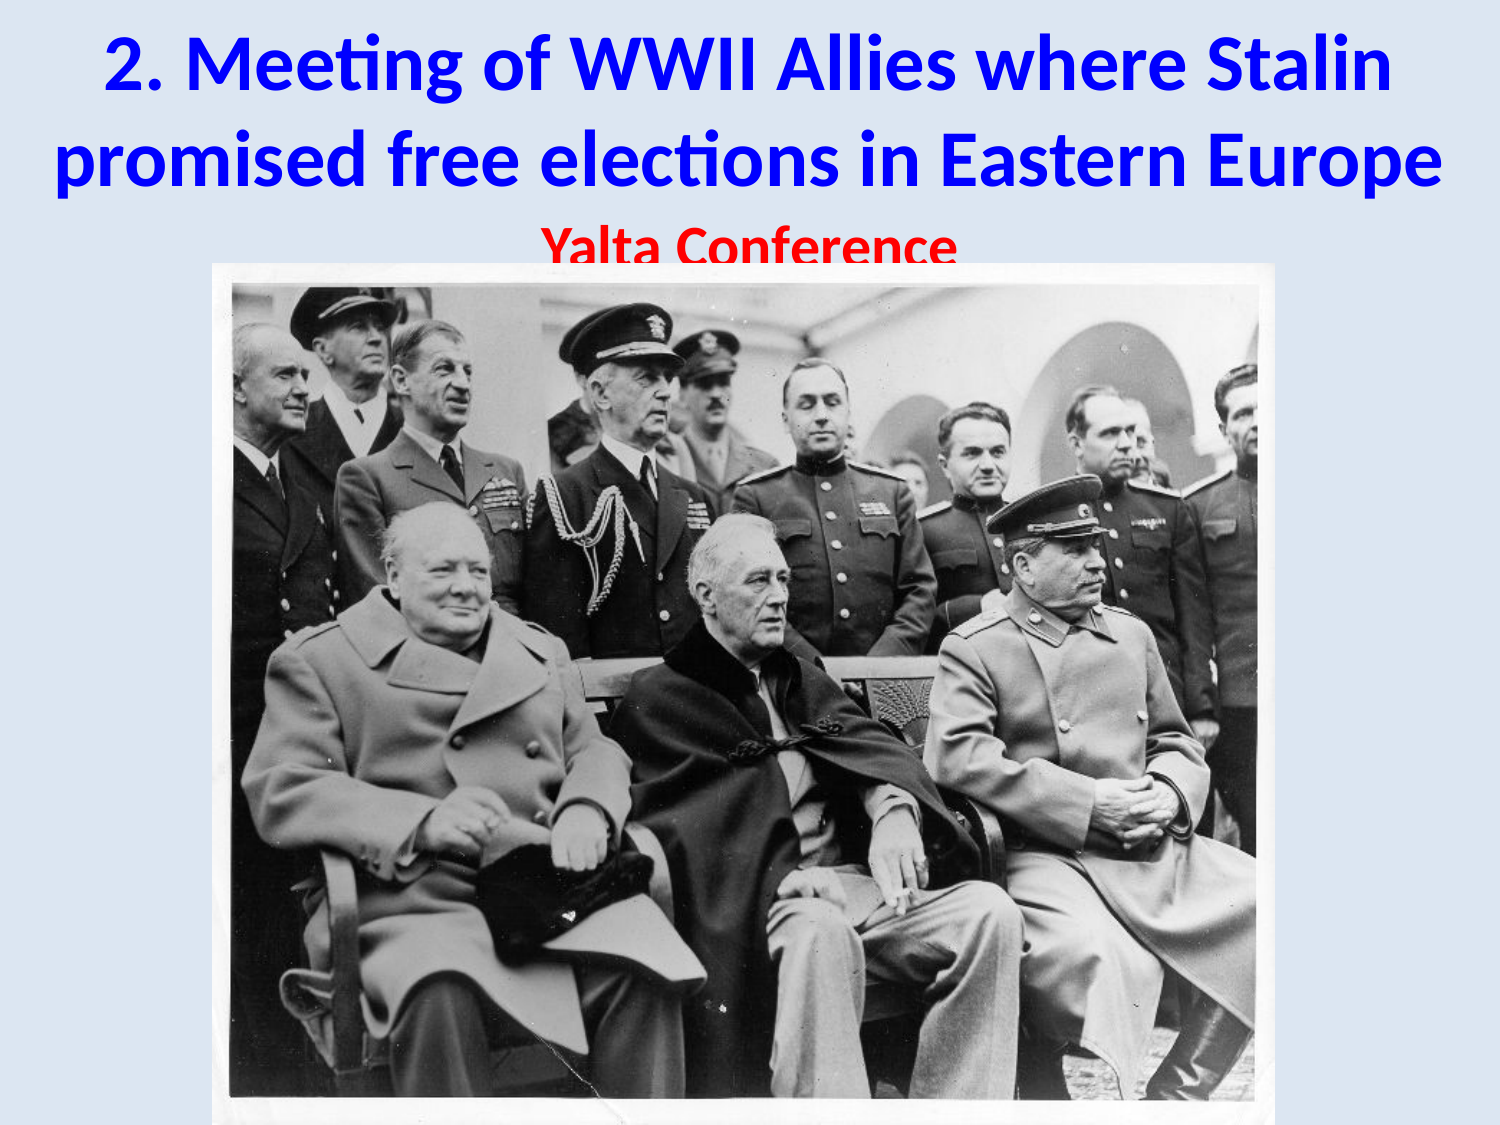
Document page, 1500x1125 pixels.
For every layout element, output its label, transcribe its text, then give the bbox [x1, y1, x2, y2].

picture [212, 263, 1276, 1125]
title 2. Meeting of WWII Allies where Stalin promised free elections in Eastern Europe [0, 0, 1500, 200]
list Yalta Conference [0, 200, 1500, 288]
